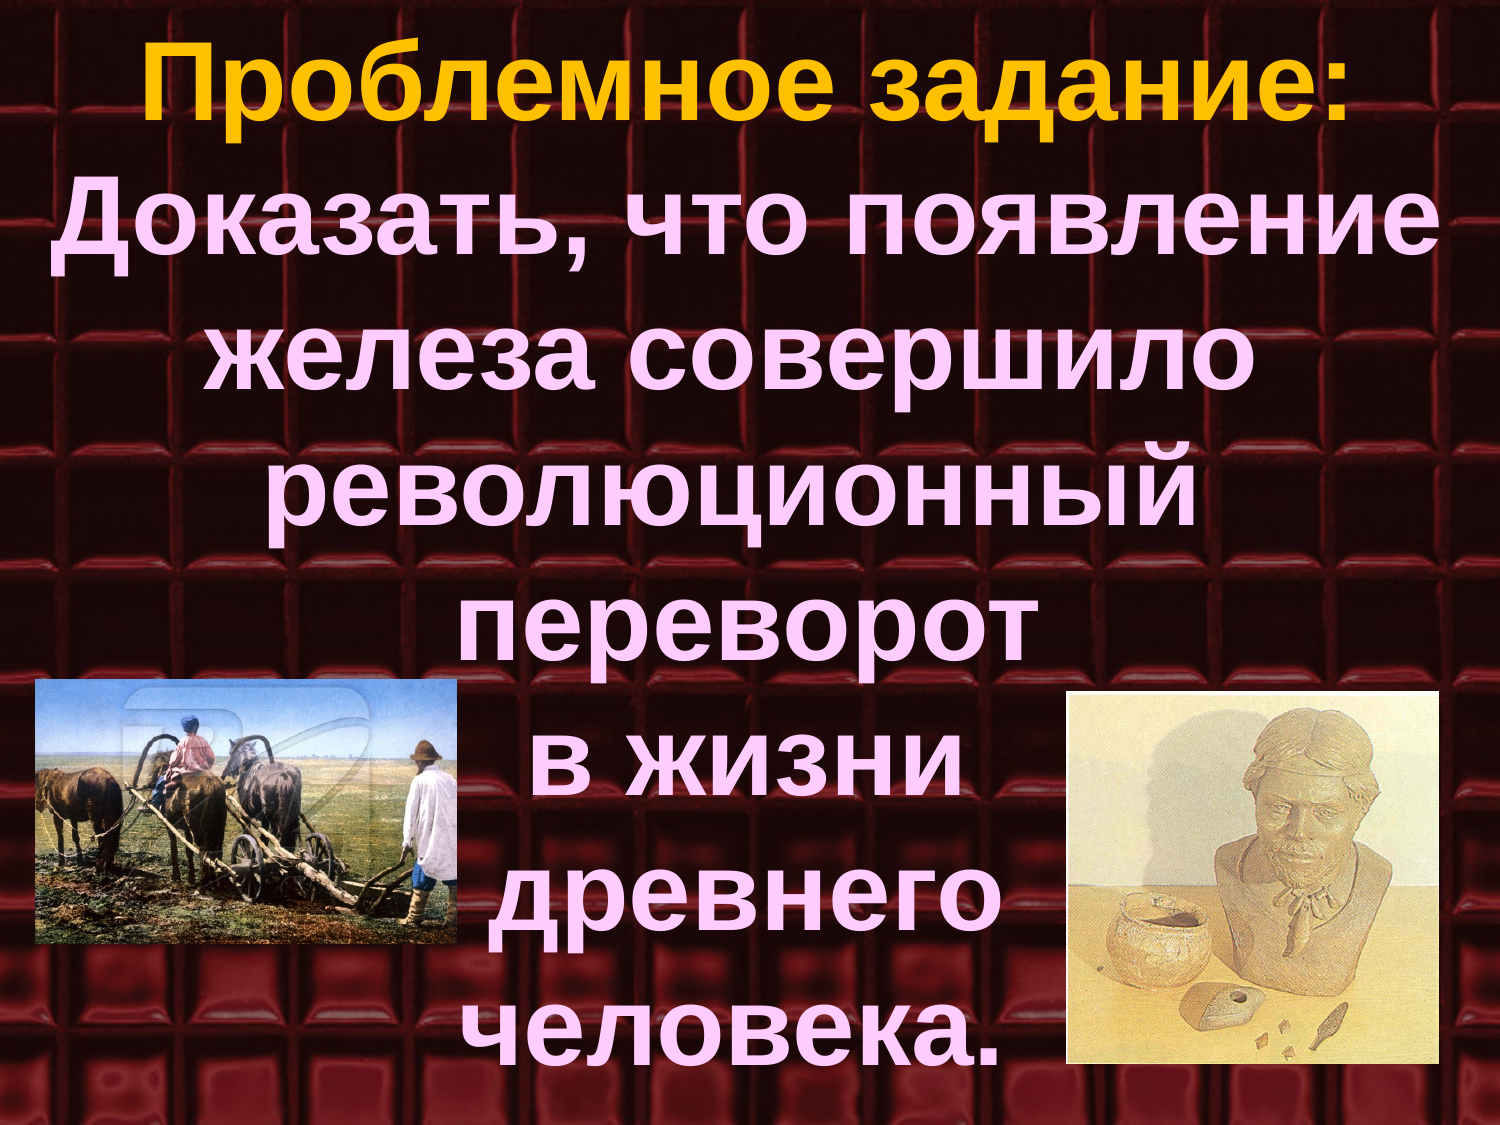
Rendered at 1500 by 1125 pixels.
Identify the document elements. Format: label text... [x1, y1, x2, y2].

text_box Проблемное задание: Доказать, что появление железа совершило революционный переворот в жизни древнего человека. [35, 0, 1460, 1095]
picture [1066, 691, 1440, 1065]
picture [0, 0, 1500, 1125]
